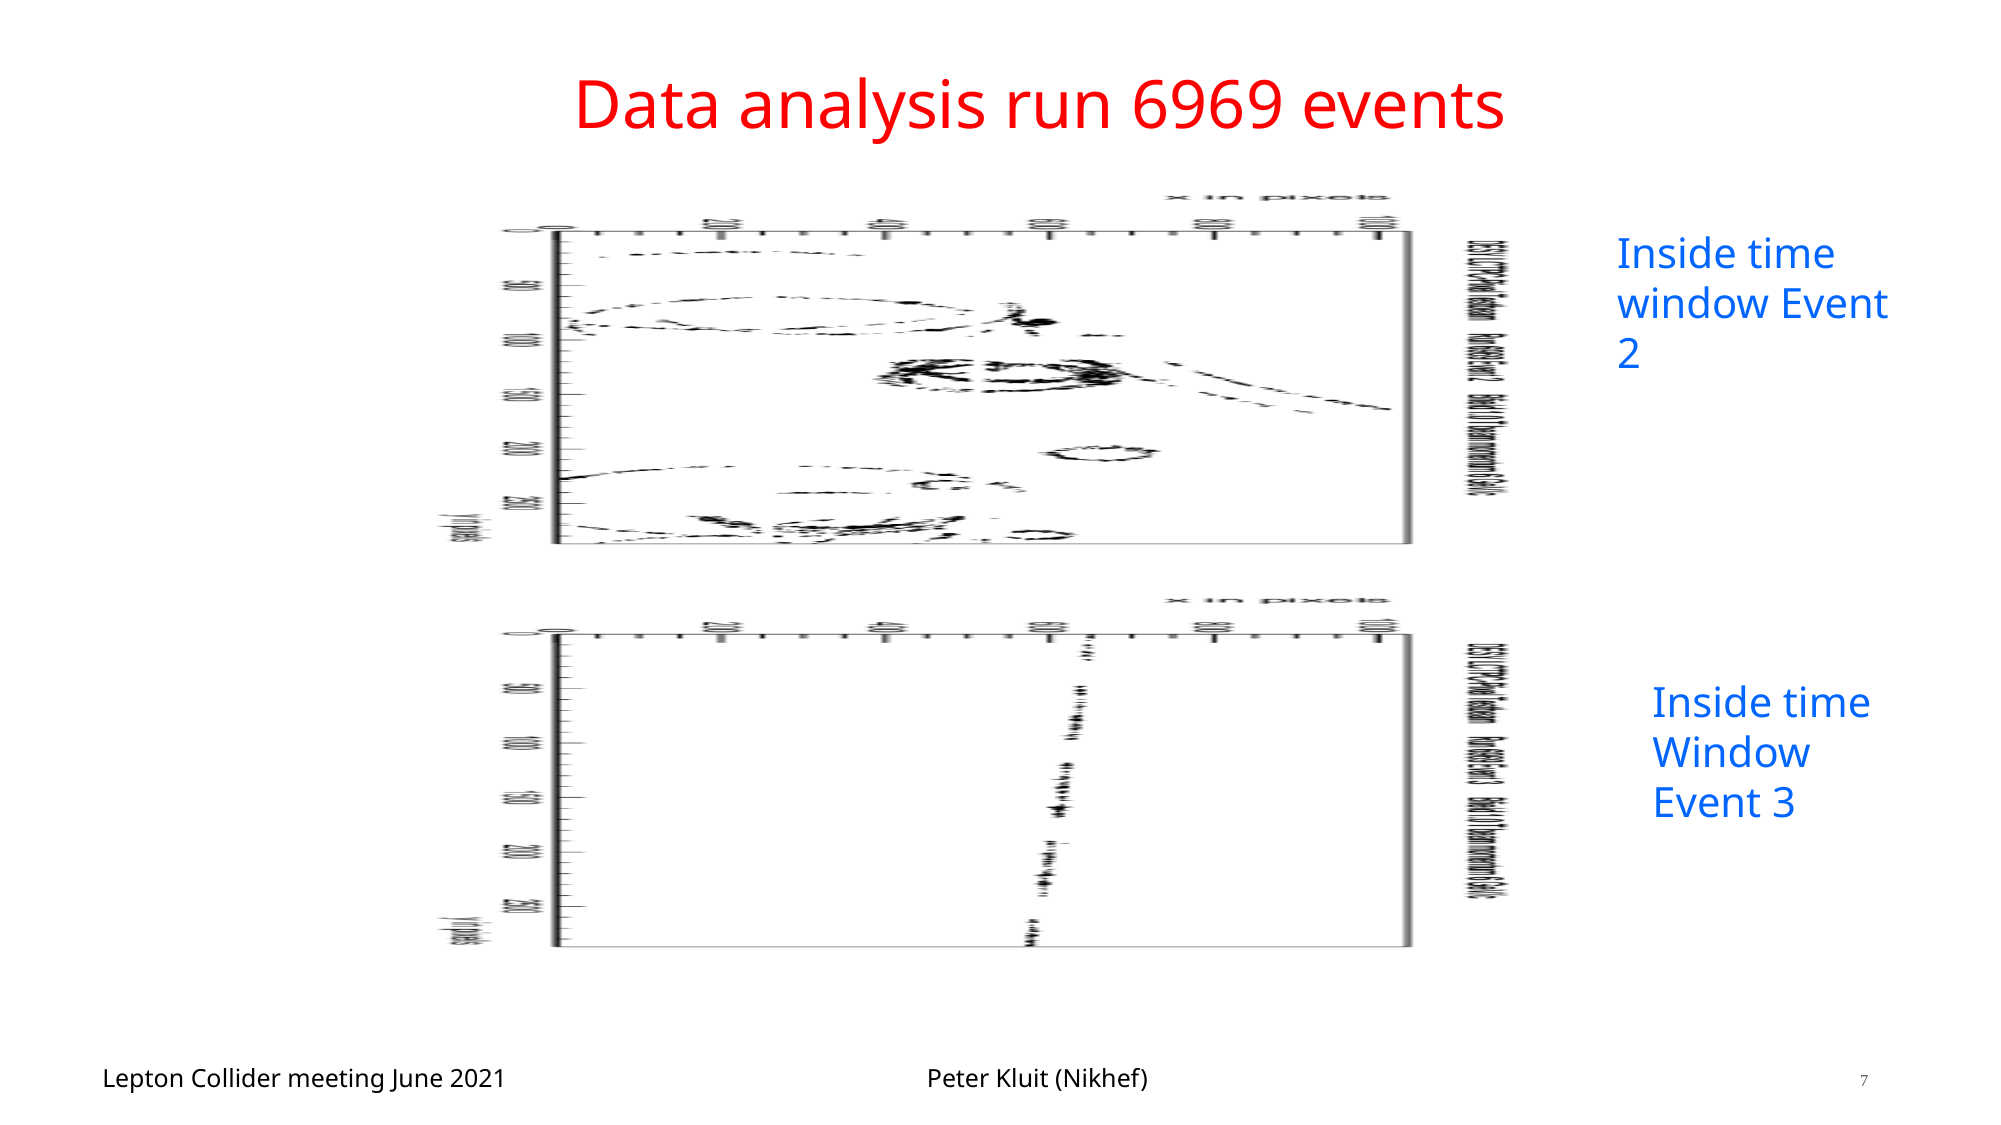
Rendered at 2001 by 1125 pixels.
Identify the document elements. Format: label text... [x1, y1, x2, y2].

picture [762, 0, 1152, 1125]
text_box Inside time window Event 2 [1602, 219, 1910, 385]
text_box Inside time Window Event 3 [1637, 668, 1898, 834]
title Data analysis run 6969 events [1157, 17, 1768, 150]
title Data analysis run 6969 events [279, 17, 757, 150]
